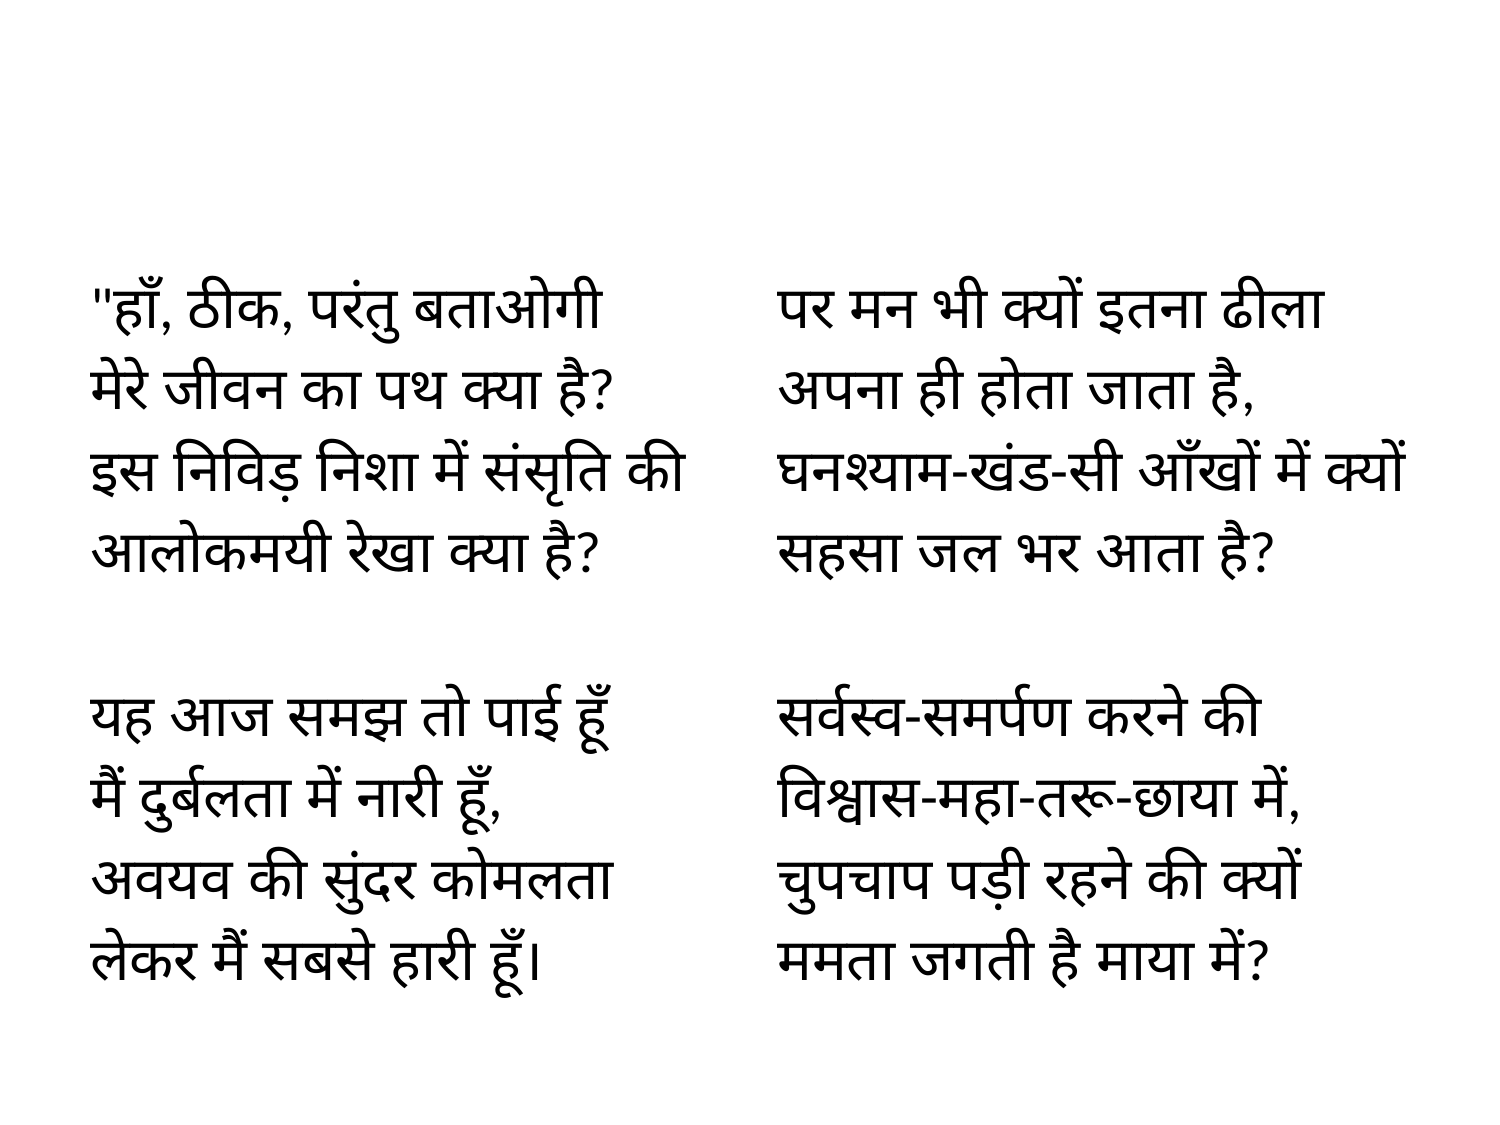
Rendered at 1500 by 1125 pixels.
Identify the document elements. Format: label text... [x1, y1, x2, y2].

list पर मन भी क्यों इतना ढीला अपना ही होता जाता है, घनश्याम-खंड-सी आँखों में क्यों सहसा जल भर आता है? सर्वस्व-समर्पण करने की विश्वास-महा-तरू-छाया में, चुपचाप पड़ी रहने की क्यों ममता जगती है माया में? [762, 262, 1425, 1005]
list "हाँ, ठीक, परंतु बताओगी मेरे जीवन का पथ क्या है? इस निविड़ निशा में संसृति की आलोकमयी रेखा क्या है? यह आज समझ तो पाई हूँ मैं दुर्बलता में नारी हूँ, अवयव की सुंदर कोमलता लेकर मैं सबसे हारी हूँ। [75, 262, 738, 1005]
